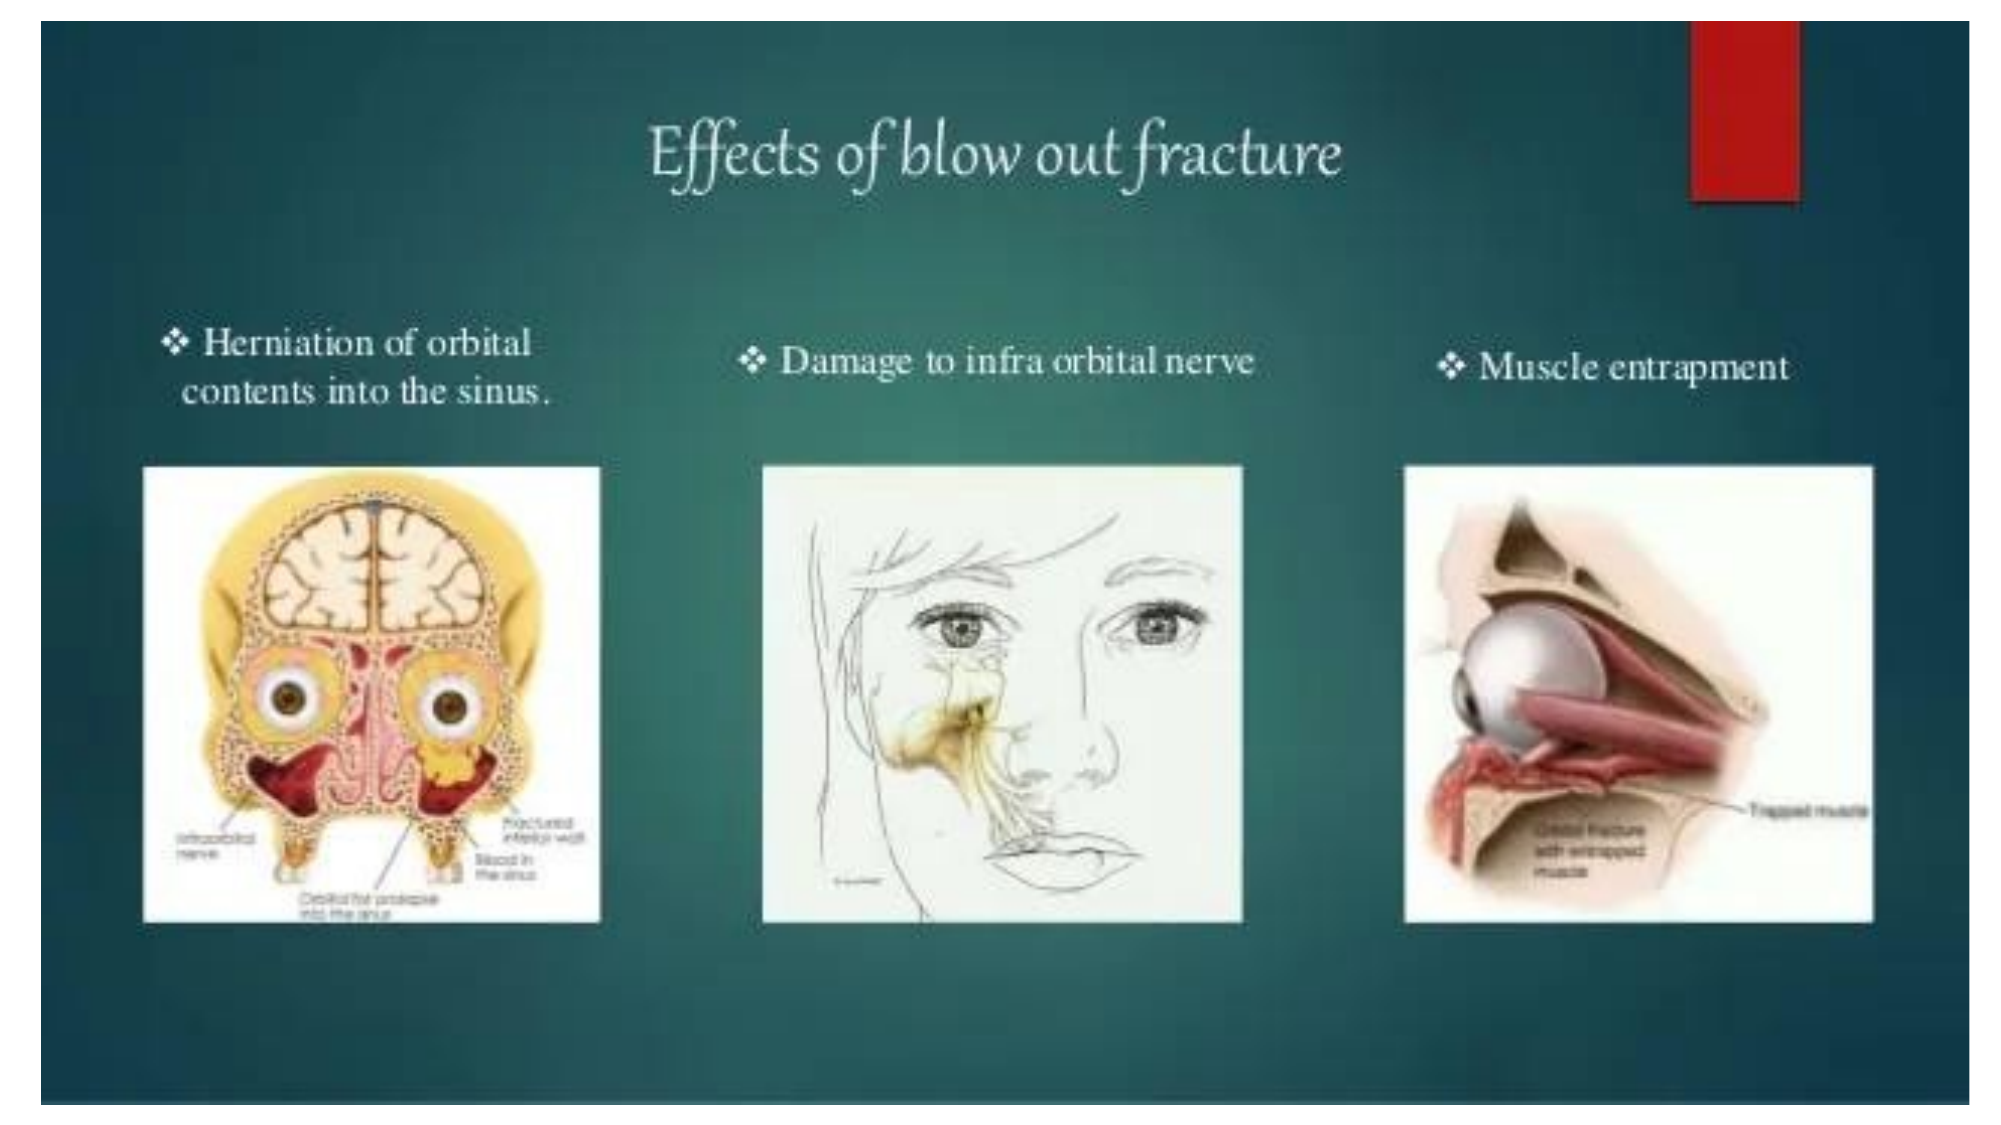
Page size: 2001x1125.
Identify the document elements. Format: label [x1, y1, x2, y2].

text_box [41, 21, 1970, 1105]
